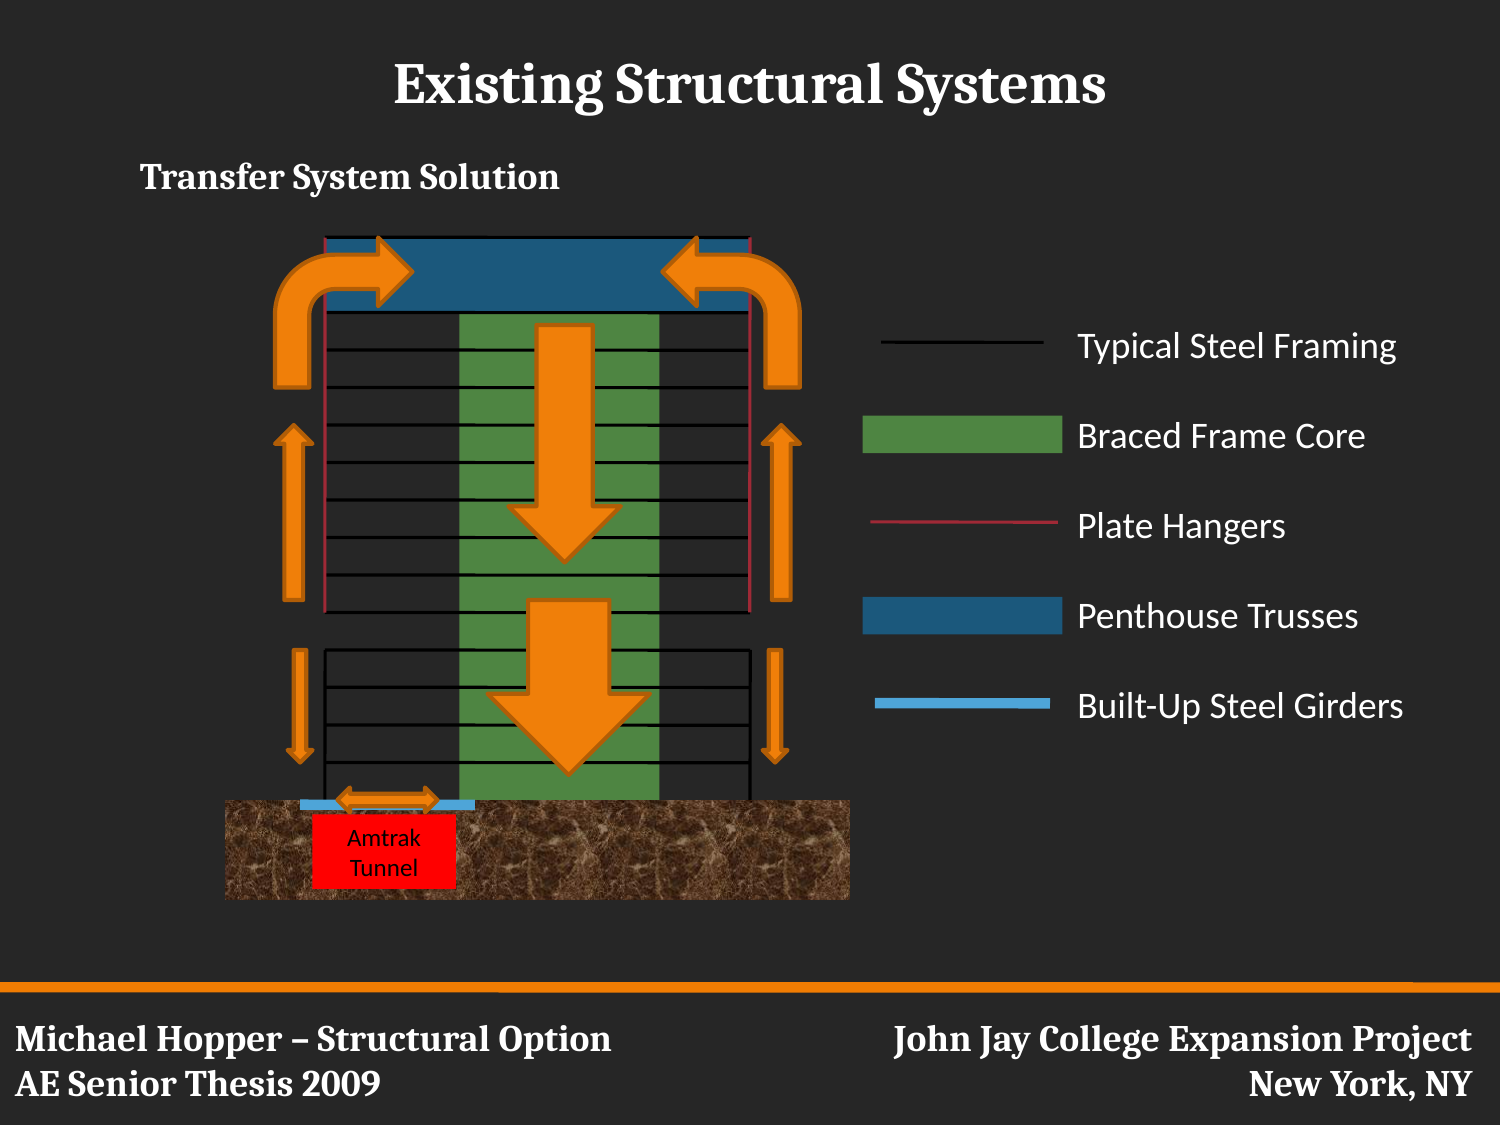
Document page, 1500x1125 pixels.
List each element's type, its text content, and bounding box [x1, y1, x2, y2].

text_box [335, 785, 440, 803]
text_box [534, 322, 595, 348]
text_box [328, 239, 375, 243]
text_box [595, 397, 661, 422]
text_box [526, 614, 612, 618]
text_box [384, 239, 691, 243]
text_box [457, 660, 526, 685]
text_box [457, 622, 526, 648]
text_box [457, 435, 534, 460]
text_box [457, 360, 534, 385]
text_box Typical Steel Framing Braced Frame Core Plate Hangers Penthouse Trusses Built-Up Steel Girders [1062, 313, 1500, 734]
text_box [457, 502, 534, 506]
text_box Existing Structural Systems [131, 37, 1369, 123]
text_box [534, 389, 595, 393]
text_box [534, 464, 595, 468]
text_box [457, 689, 526, 693]
text_box [487, 697, 650, 723]
text_box [457, 697, 512, 723]
text_box [534, 352, 595, 356]
text_box [625, 697, 661, 723]
text_box [538, 539, 592, 543]
text_box [327, 246, 375, 252]
text_box [223, 798, 852, 902]
text_box [457, 577, 661, 581]
text_box [760, 735, 790, 765]
text_box [534, 360, 595, 385]
text_box [595, 436, 661, 460]
text_box [526, 660, 612, 685]
text_box Michael Hopper – Structural Option AE Senior Thesis 2009 [0, 1006, 699, 1112]
text_box [760, 435, 802, 603]
text_box [457, 727, 520, 731]
text_box [596, 510, 661, 535]
text_box [588, 735, 661, 760]
text_box [457, 772, 661, 802]
text_box [525, 735, 612, 760]
text_box [506, 502, 623, 506]
text_box [617, 727, 661, 731]
text_box [595, 352, 661, 356]
text_box [595, 360, 661, 385]
text_box [457, 735, 549, 760]
text_box [534, 472, 595, 498]
text_box [284, 427, 303, 431]
text_box [273, 435, 315, 603]
text_box [546, 547, 584, 565]
text_box [688, 239, 699, 243]
text_box [457, 472, 534, 498]
text_box [534, 435, 595, 460]
text_box [660, 247, 802, 390]
text_box [285, 735, 315, 765]
text_box [457, 547, 661, 573]
text_box [457, 585, 661, 610]
text_box Amtrak Tunnel [312, 814, 456, 889]
text_box [457, 510, 533, 535]
text_box [272, 247, 415, 390]
text_box [517, 727, 620, 731]
text_box [766, 727, 784, 731]
text_box Transfer System Solution [125, 99, 750, 235]
text_box [594, 322, 661, 348]
text_box [457, 352, 534, 356]
text_box [612, 622, 661, 648]
text_box [457, 652, 526, 656]
text_box [291, 647, 309, 723]
text_box [457, 322, 536, 348]
text_box [699, 245, 748, 252]
text_box [554, 764, 583, 768]
text_box [860, 595, 1065, 636]
text_box [509, 510, 620, 535]
text_box [485, 689, 652, 693]
text_box [375, 239, 387, 243]
text_box [860, 427, 933, 431]
text_box [612, 689, 661, 693]
text_box [457, 397, 534, 423]
text_box [595, 472, 661, 498]
text_box [612, 652, 661, 656]
text_box [526, 597, 612, 610]
text_box John Jay College Expansion Project New York, NY [699, 1006, 1488, 1112]
text_box [766, 647, 784, 723]
text_box [457, 427, 534, 434]
text_box [699, 239, 746, 243]
text_box [327, 247, 748, 311]
text_box [526, 652, 612, 656]
text_box [562, 772, 575, 778]
text_box [772, 427, 791, 431]
text_box [612, 660, 661, 685]
text_box [534, 426, 595, 434]
text_box [595, 502, 661, 506]
text_box [860, 414, 1065, 455]
text_box [291, 727, 309, 731]
text_box [526, 622, 612, 648]
text_box [534, 397, 595, 423]
